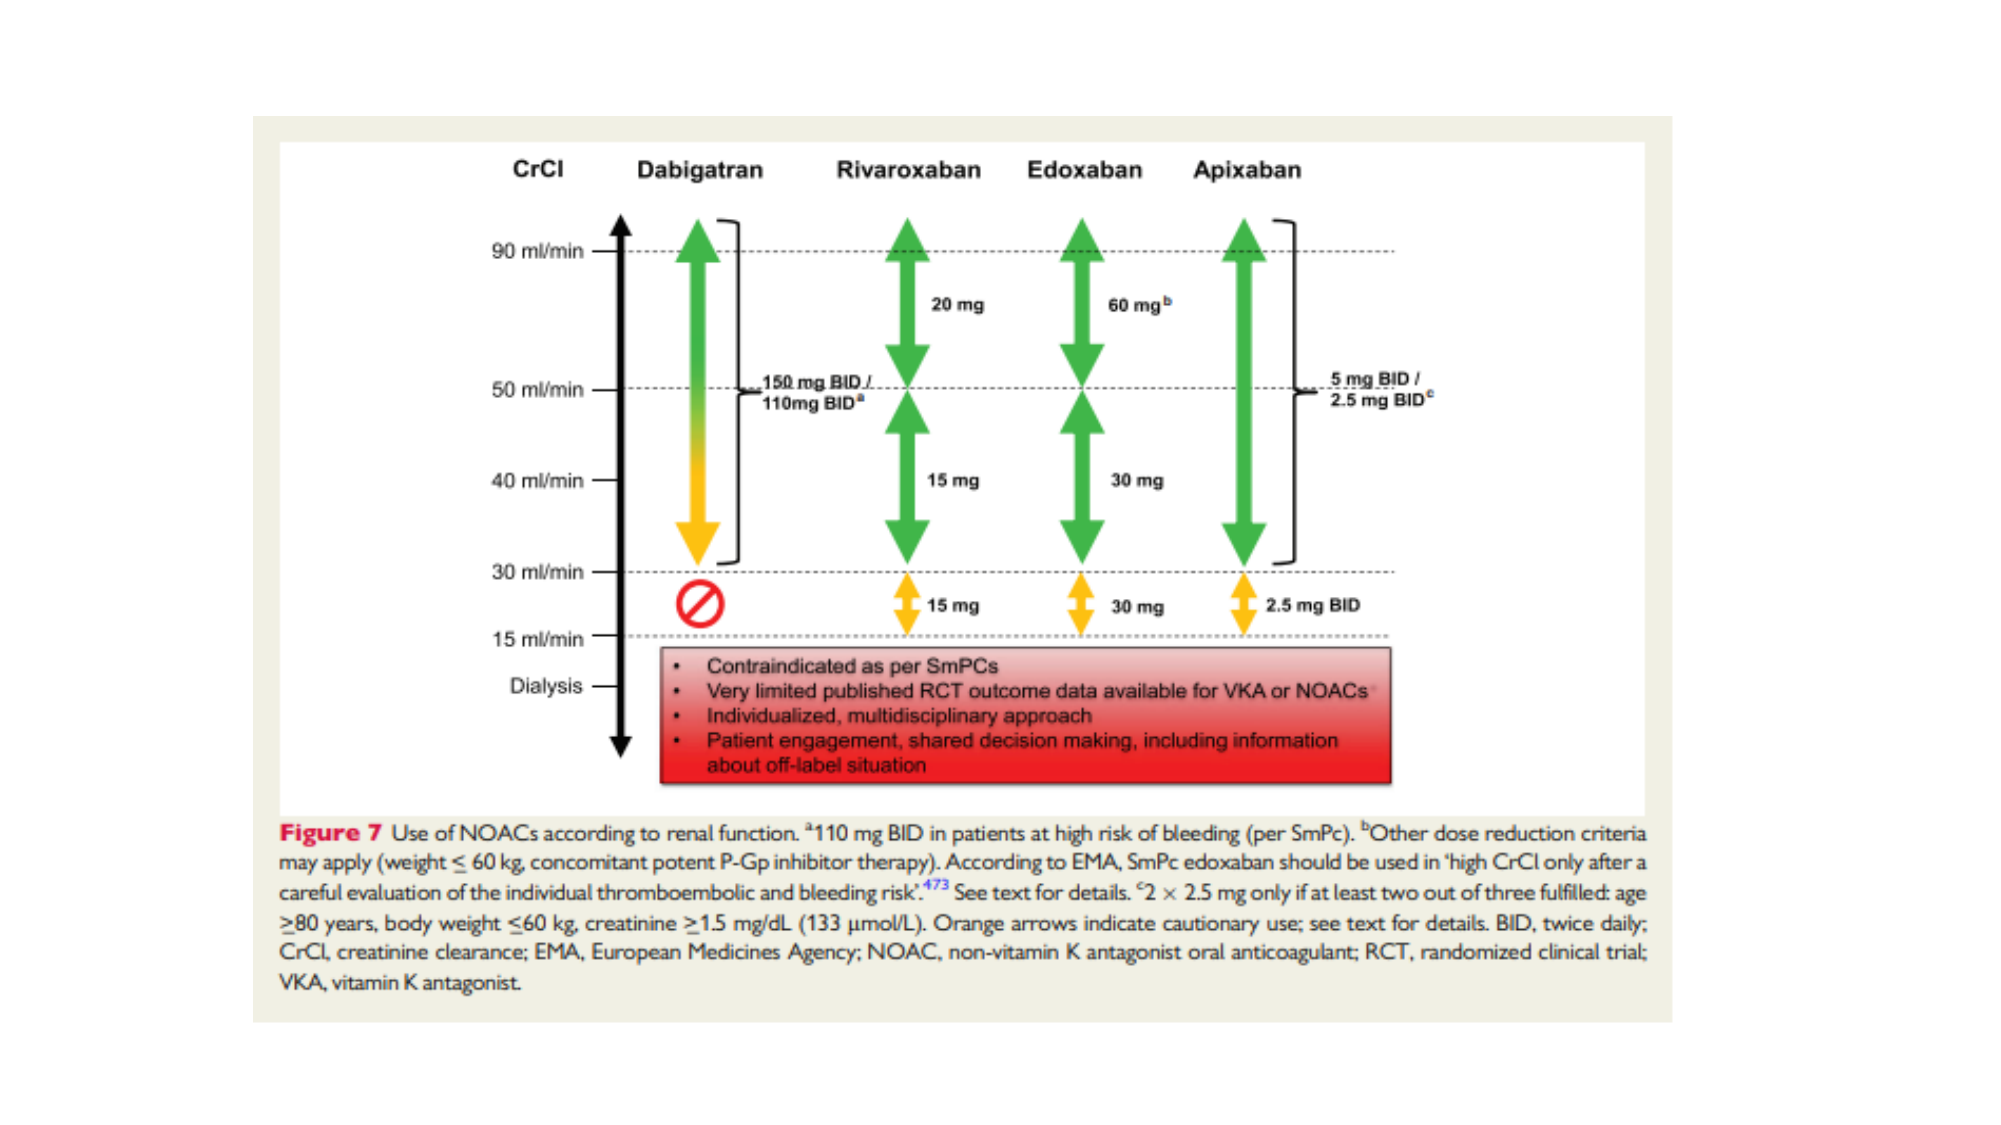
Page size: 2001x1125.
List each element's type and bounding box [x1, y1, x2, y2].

list [253, 116, 1675, 1025]
